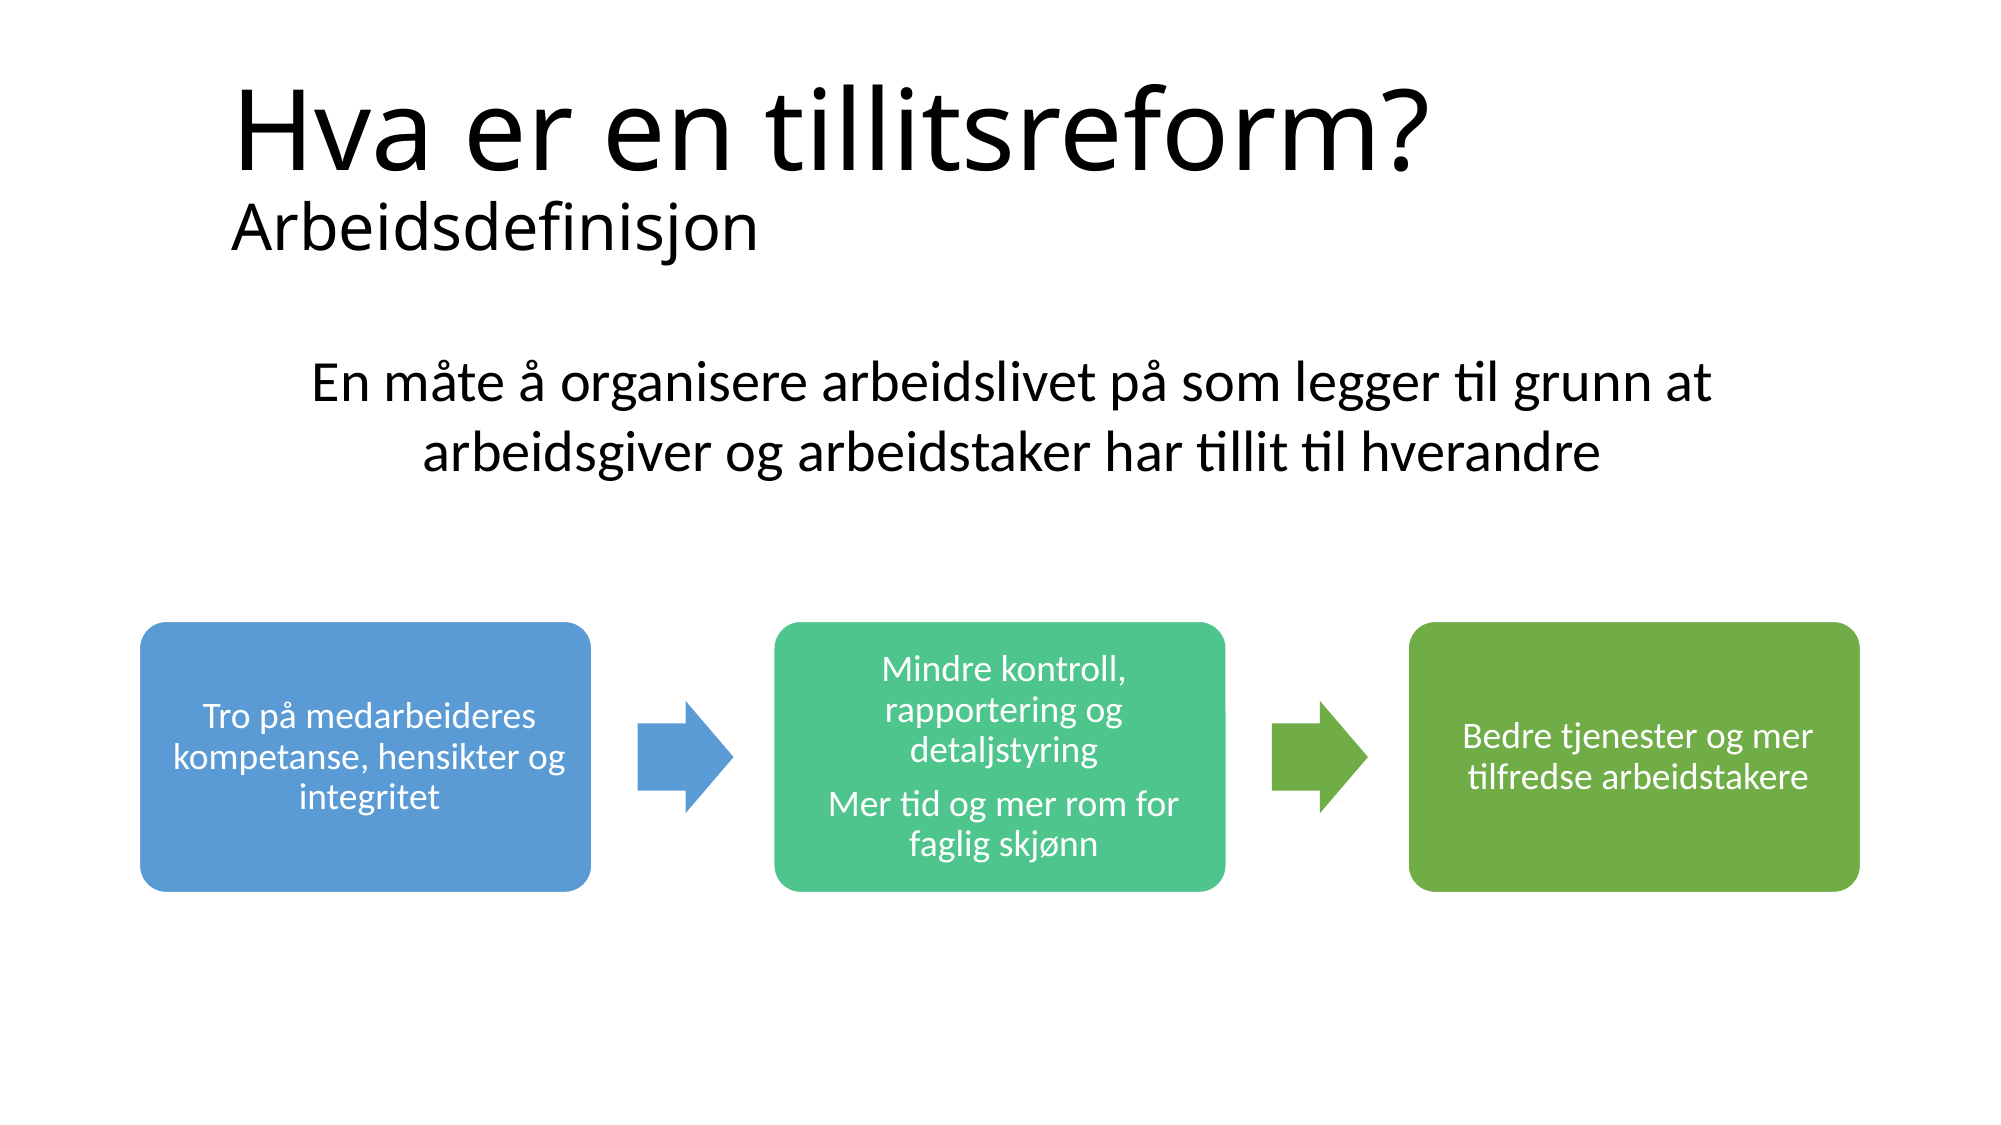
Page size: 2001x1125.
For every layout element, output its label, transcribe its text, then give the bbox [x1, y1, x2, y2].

title Hva er en tillitsreform? Arbeidsdefinisjon [216, 59, 1863, 278]
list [137, 400, 1863, 1114]
text_box En måte å organisere arbeidslivet på som legger til grunn at arbeidsgiver og arbeidstaker har tillit til hverandre [216, 335, 1809, 400]
